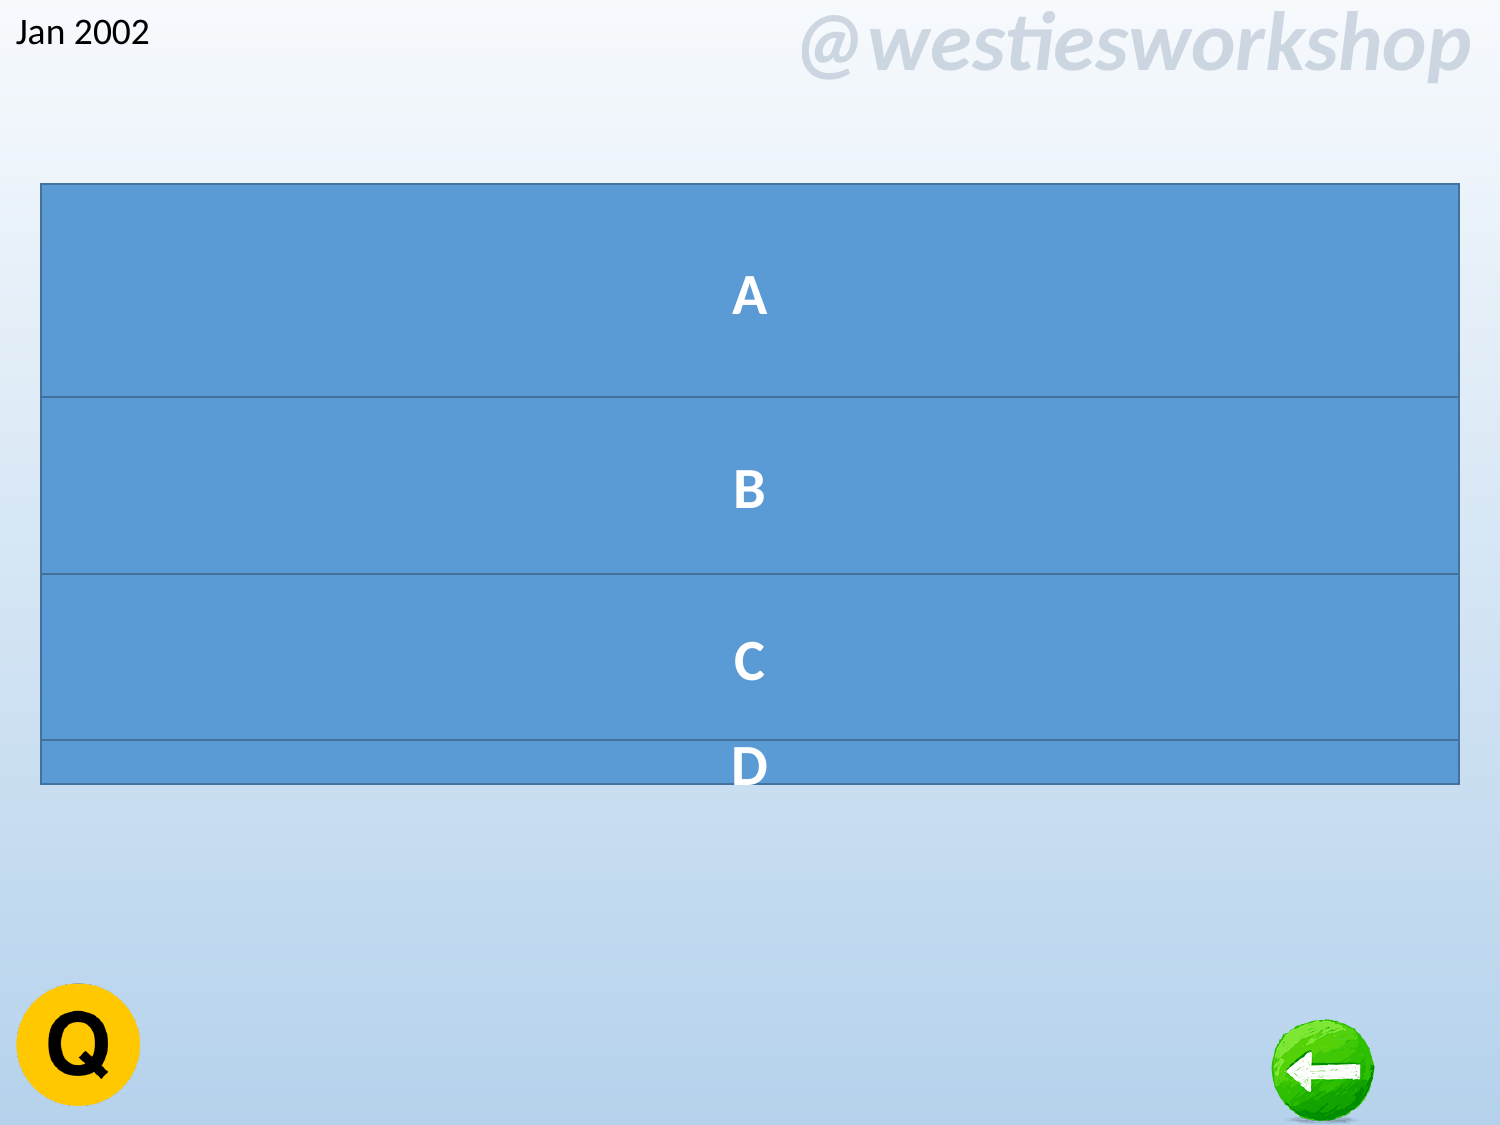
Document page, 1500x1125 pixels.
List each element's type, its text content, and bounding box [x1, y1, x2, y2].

picture [0, 964, 160, 1125]
text_box Jan 2002 [1, 0, 165, 60]
picture [1269, 1019, 1376, 1125]
picture [41, 184, 1459, 785]
